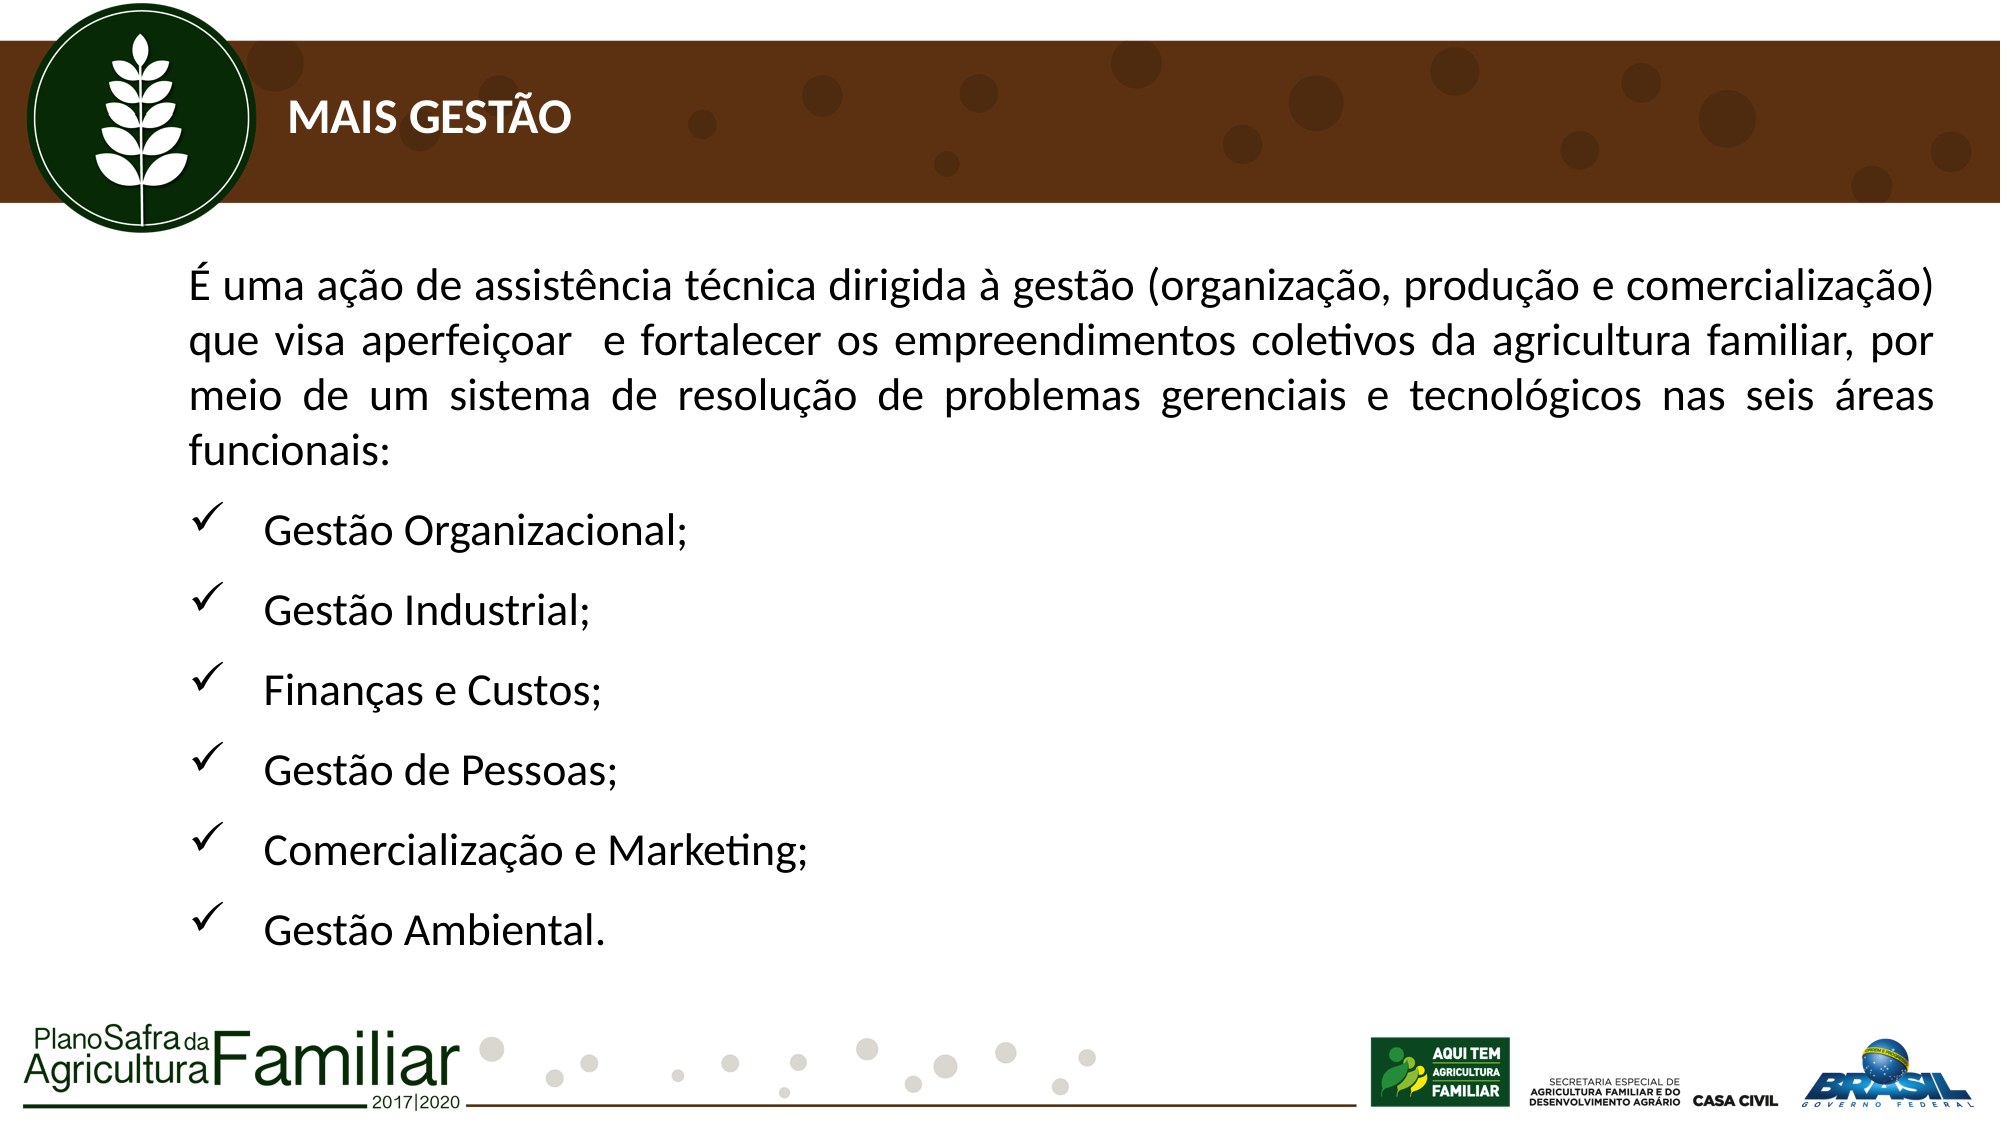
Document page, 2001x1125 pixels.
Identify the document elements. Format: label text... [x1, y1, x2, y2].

text_box É uma ação de assistência técnica dirigida à gestão (organização, produção e comercialização) que visa aperfeiçoar e fortalecer os empreendimentos coletivos da agricultura familiar, por meio de um sistema de resolução de problemas gerenciais e tecnológicos nas seis áreas funcionais: Gestão Organizacional; Gestão Industrial; Finanças e Custos; Gestão de Pessoas; Comercialização e Marketing; Gestão Ambiental. [173, 248, 1952, 962]
picture [1, 974, 2001, 1125]
picture [0, 0, 2000, 248]
